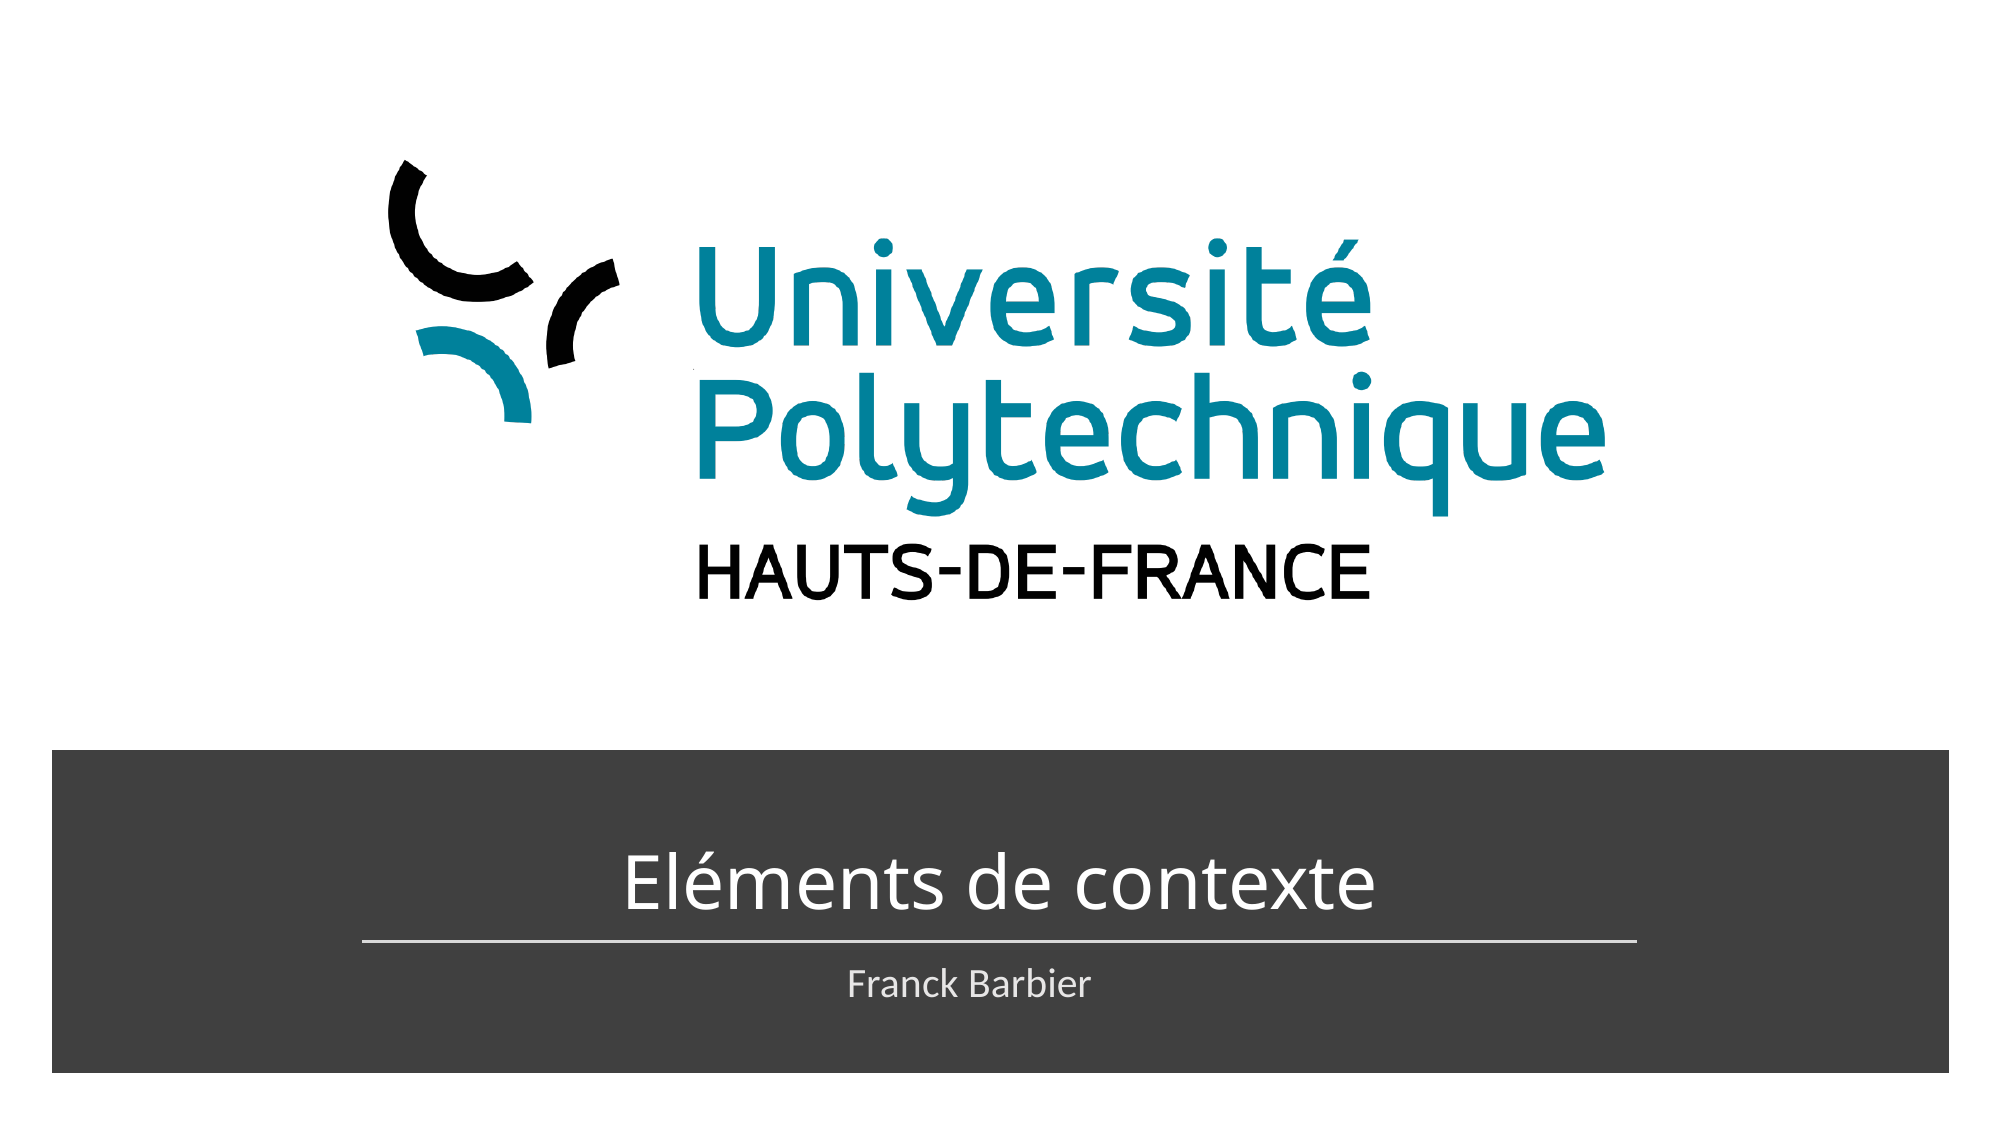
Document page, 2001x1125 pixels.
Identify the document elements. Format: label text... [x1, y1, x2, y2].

picture [308, 50, 1683, 707]
text_box [61, 759, 1939, 1064]
subtitle Franck Barbier [219, 954, 1720, 1023]
title Eléments de contexte [86, 780, 1914, 933]
